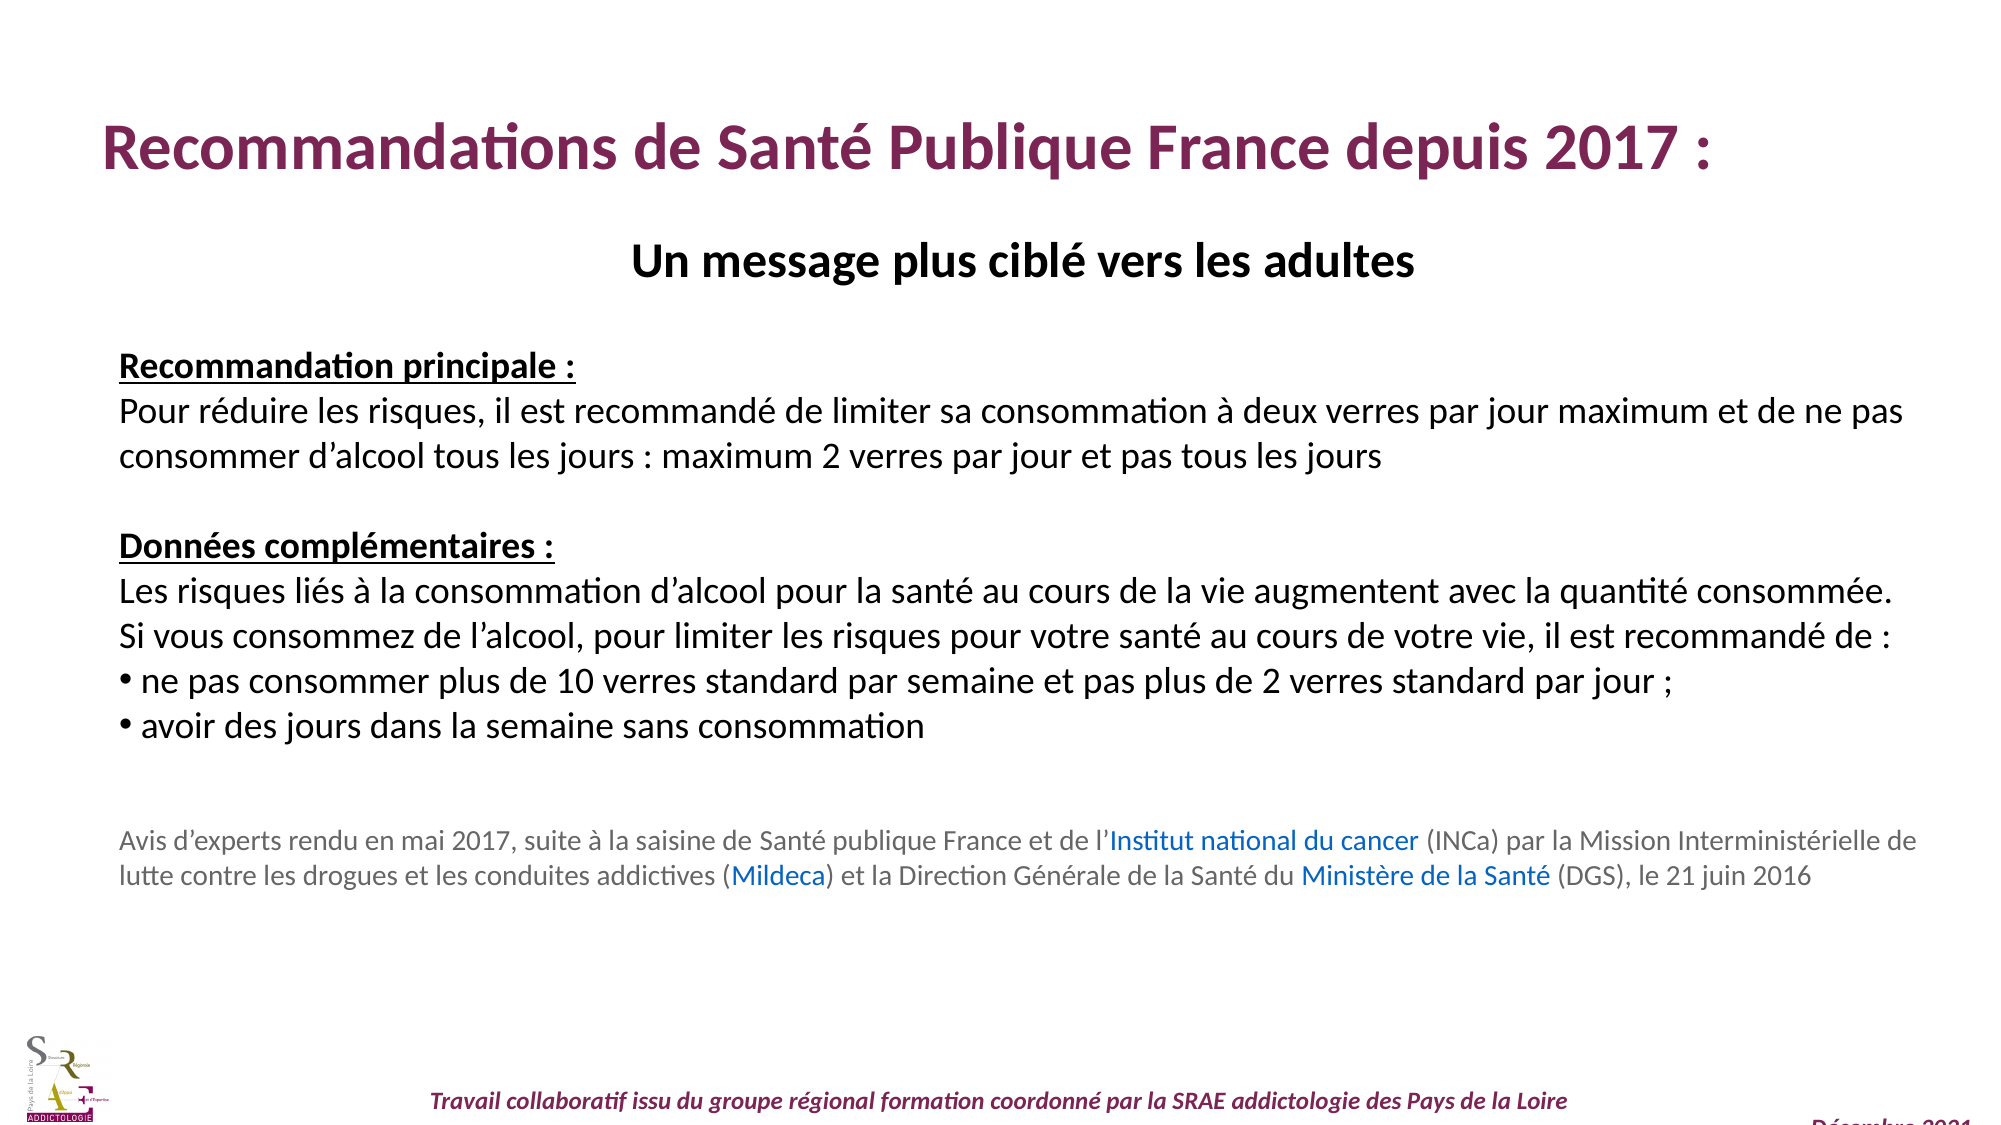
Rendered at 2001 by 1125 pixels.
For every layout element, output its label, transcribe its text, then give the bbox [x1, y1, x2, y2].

text_box Un message plus ciblé vers les adultes [480, 220, 1567, 295]
text_box Recommandations de Santé Publique France depuis 2017 : [87, 95, 2000, 191]
text_box Recommandation principale : Pour réduire les risques, il est recommandé de limiter sa consommation à deux verres par jour maximum et de ne pas consommer d’alcool tous les jours : maximum 2 verres par jour et pas tous les jours Données complémentaires : Les risques liés à la consommation d’alcool pour la santé au cours de la vie augmentent avec la quantité consommée. Si vous consommez de l’alcool, pour limiter les risques pour votre santé au cours de votre vie, il est recommandé de : ne pas consommer plus de 10 verres standard par semaine et pas plus de 2 verres standard par jour ; avoir des jours dans la semaine sans consommation Avis d’experts rendu en mai 2017, suite à la saisine de Santé publique France et de l’Institut national du cancer (INCa) par la Mission Interministérielle de lutte contre les drogues et les conduites addictives (Mildeca) et la Direction Générale de la Santé du Ministère de la Santé (DGS), le 21 juin 2016 [104, 334, 1943, 899]
picture [27, 1036, 112, 1122]
